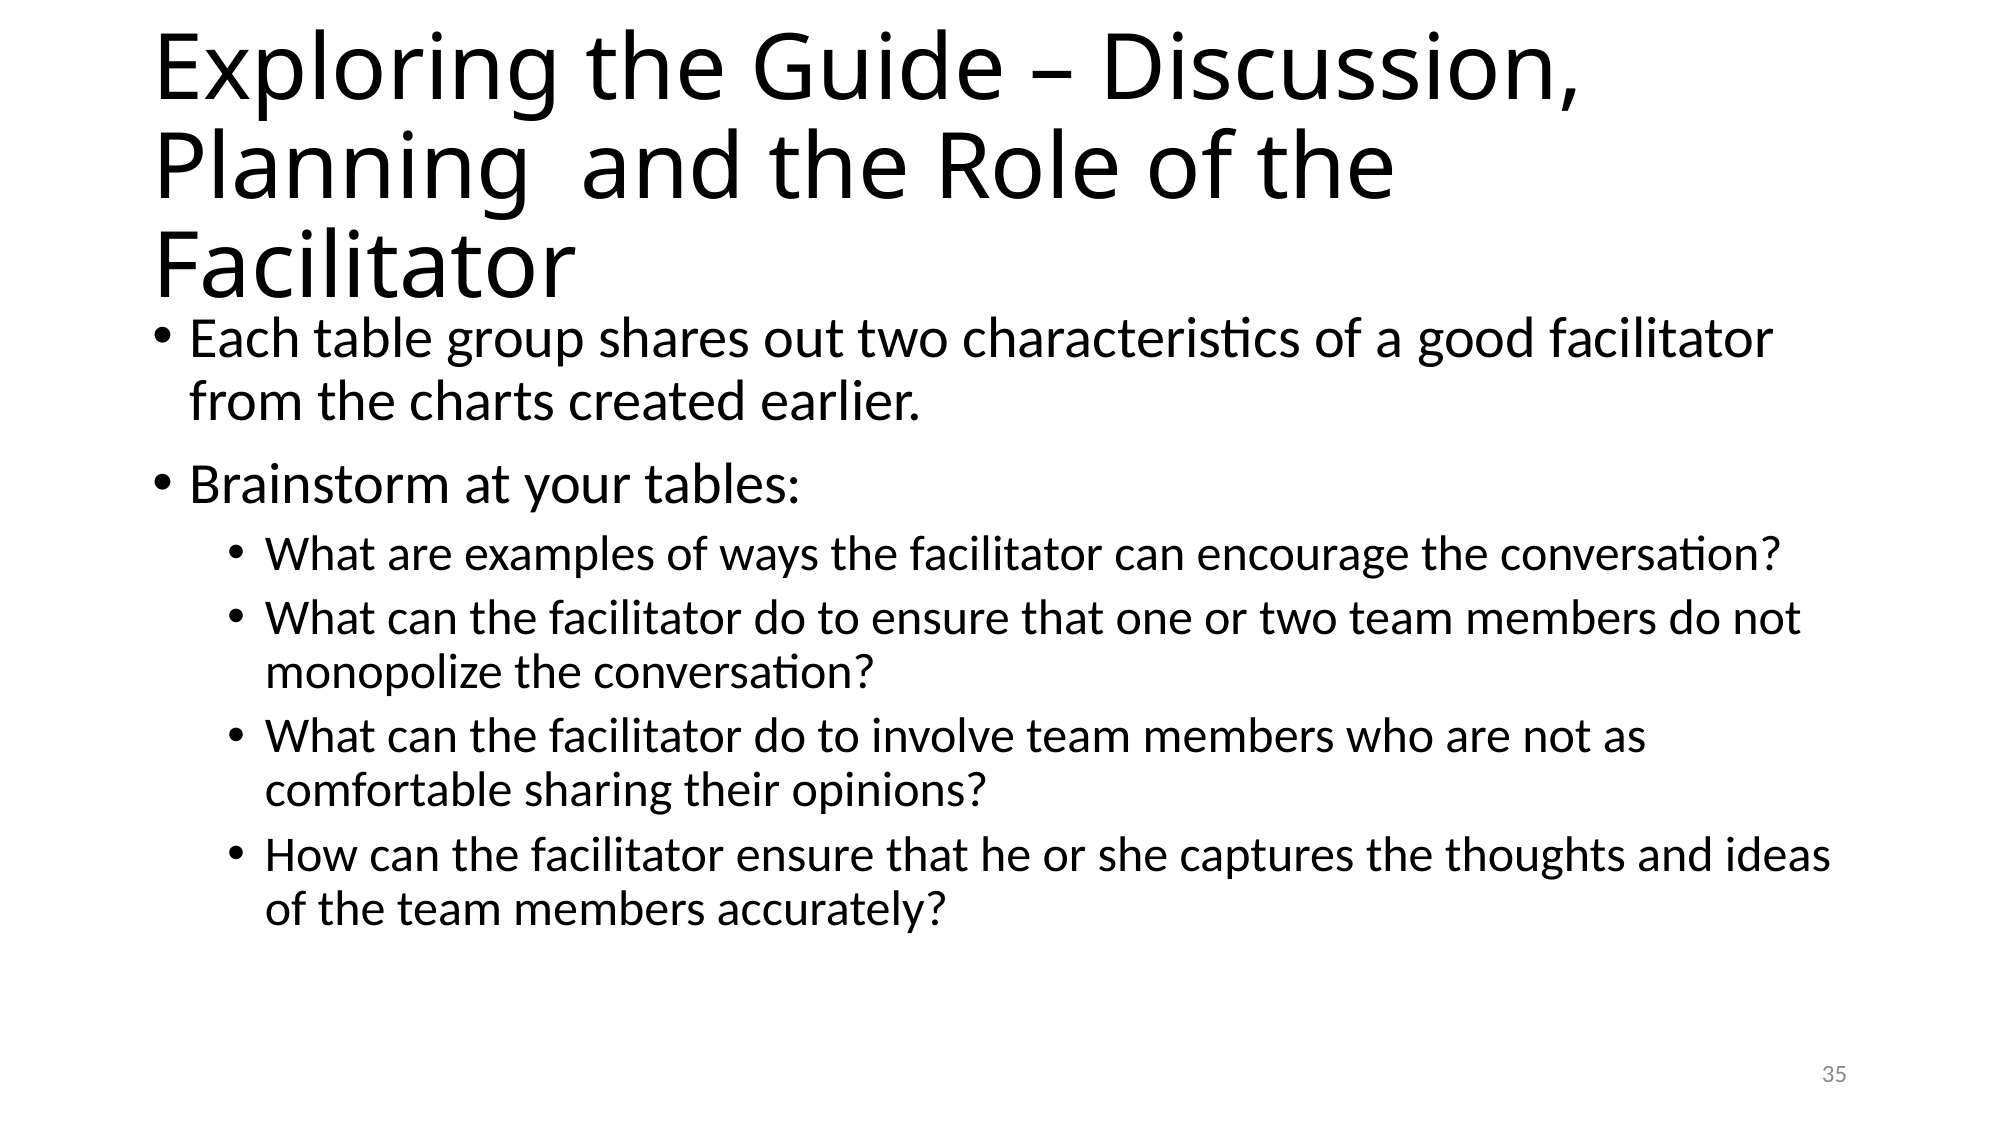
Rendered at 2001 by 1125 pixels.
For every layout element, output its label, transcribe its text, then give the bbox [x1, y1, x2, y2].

slide_number 35 [1412, 1042, 1863, 1103]
title Exploring the Guide – Discussion, Planning and the Role of the Facilitator [137, 59, 1863, 278]
list Each table group shares out two characteristics of a good facilitator from the charts created earlier. Brainstorm at your tables: What are examples of ways the facilitator can encourage the conversation? What can the facilitator do to ensure that one or two team members do not monopolize the conversation? What can the facilitator do to involve team members who are not as comfortable sharing their opinions? How can the facilitator ensure that he or she captures the thoughts and ideas of the team members accurately? [137, 299, 1863, 1014]
